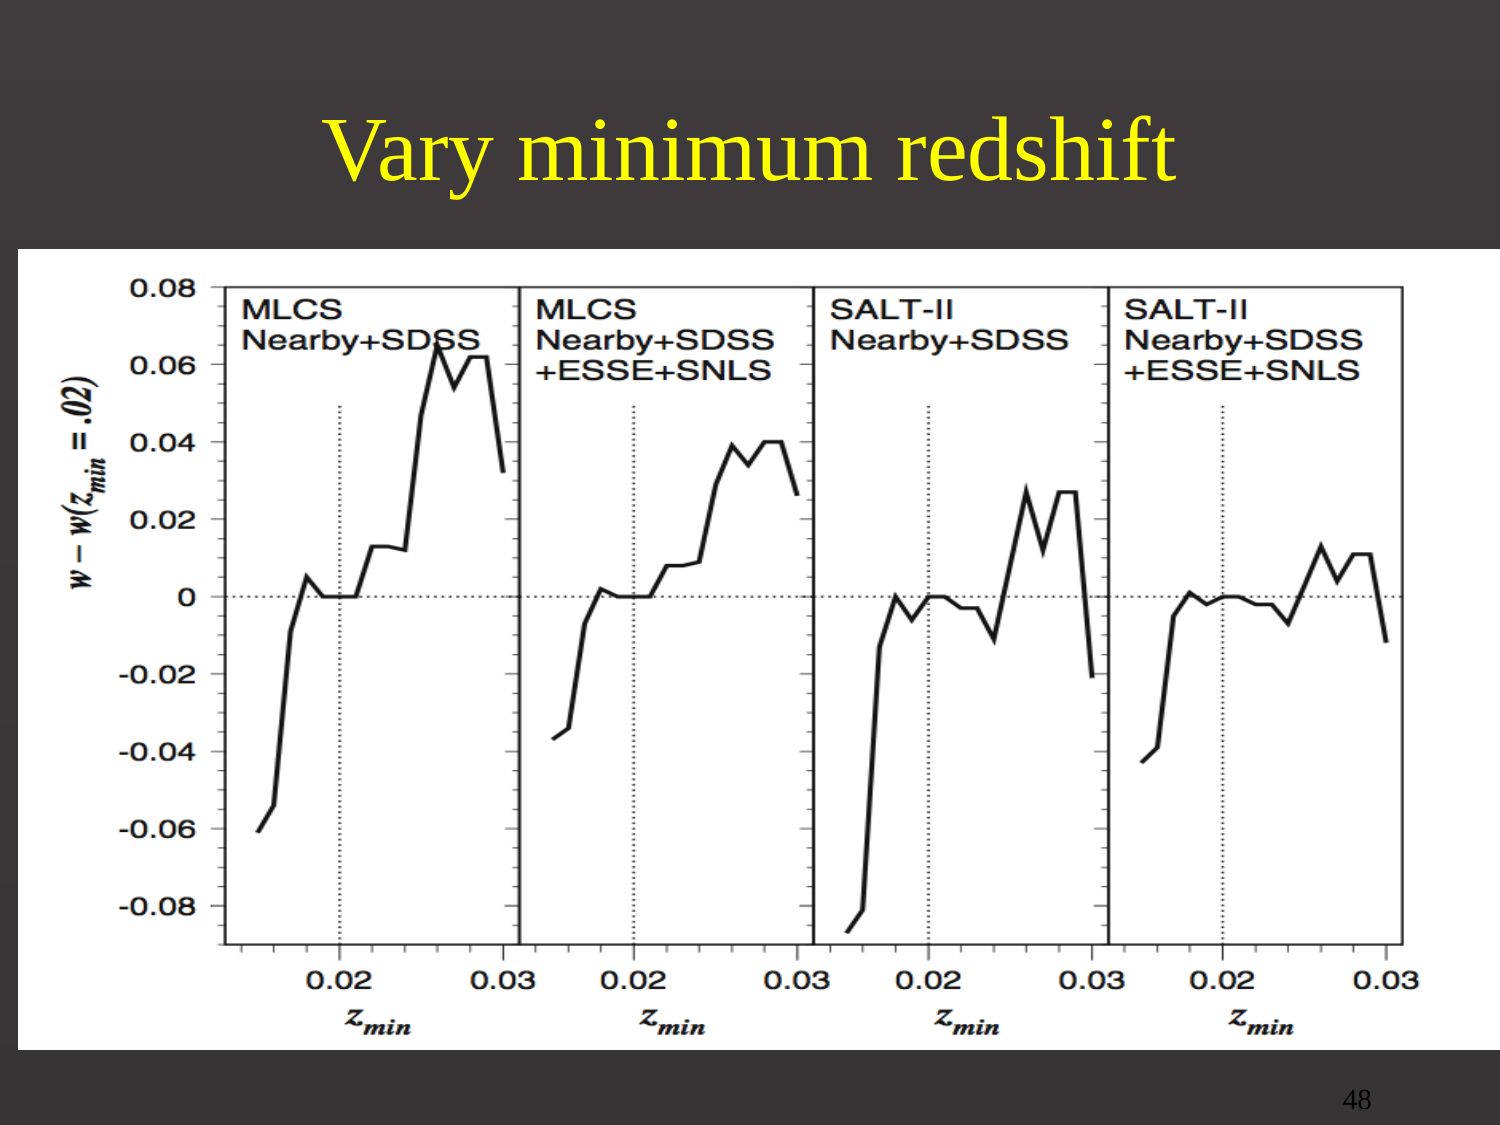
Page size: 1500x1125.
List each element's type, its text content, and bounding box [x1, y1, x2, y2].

slide_number 48 [1074, 1059, 1388, 1113]
title Vary minimum redshift [112, 49, 1388, 238]
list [17, 249, 1500, 1051]
